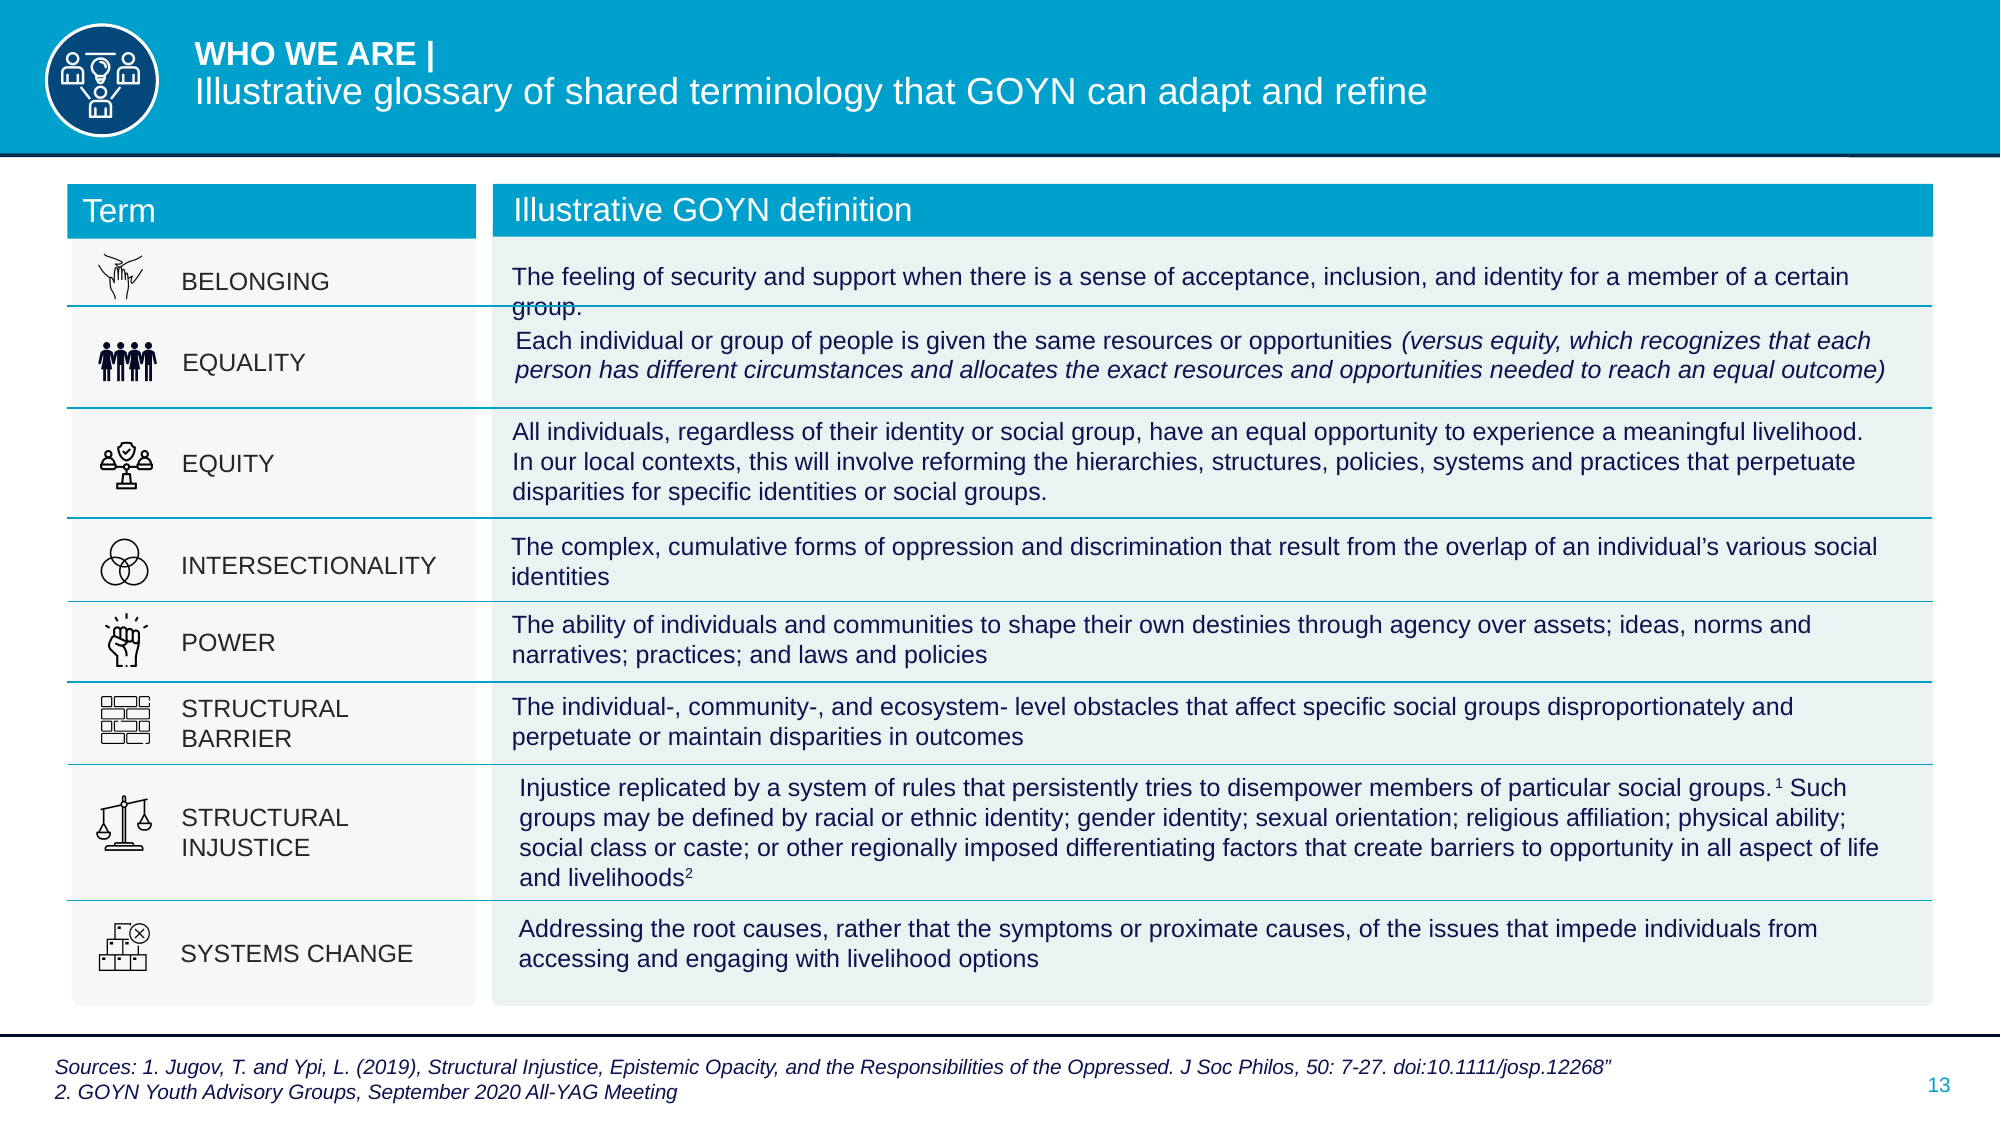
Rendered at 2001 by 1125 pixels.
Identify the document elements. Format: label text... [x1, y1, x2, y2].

picture [92, 916, 155, 978]
text_box [71, 239, 477, 305]
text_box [66, 305, 1933, 901]
text_box [491, 237, 1933, 305]
text_box [0, 0, 2000, 153]
text_box [69, 125, 135, 136]
text_box SYSTEMS CHANGE [165, 929, 456, 975]
text_box Sources: 1. Jugov, T. and Ypi, L. (2019), Structural Injustice, Epistemic Opacity, and the Responsibilities of the Oppressed. J Soc Philos, 50: 7-27. doi:10.1111/josp.12268” 2. GOYN Youth Advisory Groups, September 2020 All-YAG Meeting [40, 1047, 1774, 1111]
text_box [1634, 183, 1934, 237]
text_box Addressing the root causes, rather that the symptoms or proximate causes, of the issues that impede individuals from accessing and engaging with livelihood options [503, 912, 1913, 981]
text_box [491, 912, 1933, 1006]
picture [96, 252, 145, 301]
title WHO WE ARE | Illustrative glossary of shared terminology that GOYN can adapt and refine [179, 167, 1634, 247]
text_box Term [67, 181, 179, 237]
text_box ‹#› [1885, 1064, 1966, 1105]
text_box [46, 24, 158, 117]
picture [61, 51, 140, 119]
text_box [71, 912, 477, 1006]
title WHO WE ARE | Illustrative glossary of shared terminology that GOYN can adapt and refine [179, 29, 1634, 154]
text_box BELONGING [166, 257, 356, 303]
text_box The feeling of security and support when there is a sense of acceptance, inclusion, and identity for a member of a certain group. [496, 253, 1946, 329]
text_box Illustrative GOYN definition [498, 180, 1001, 236]
